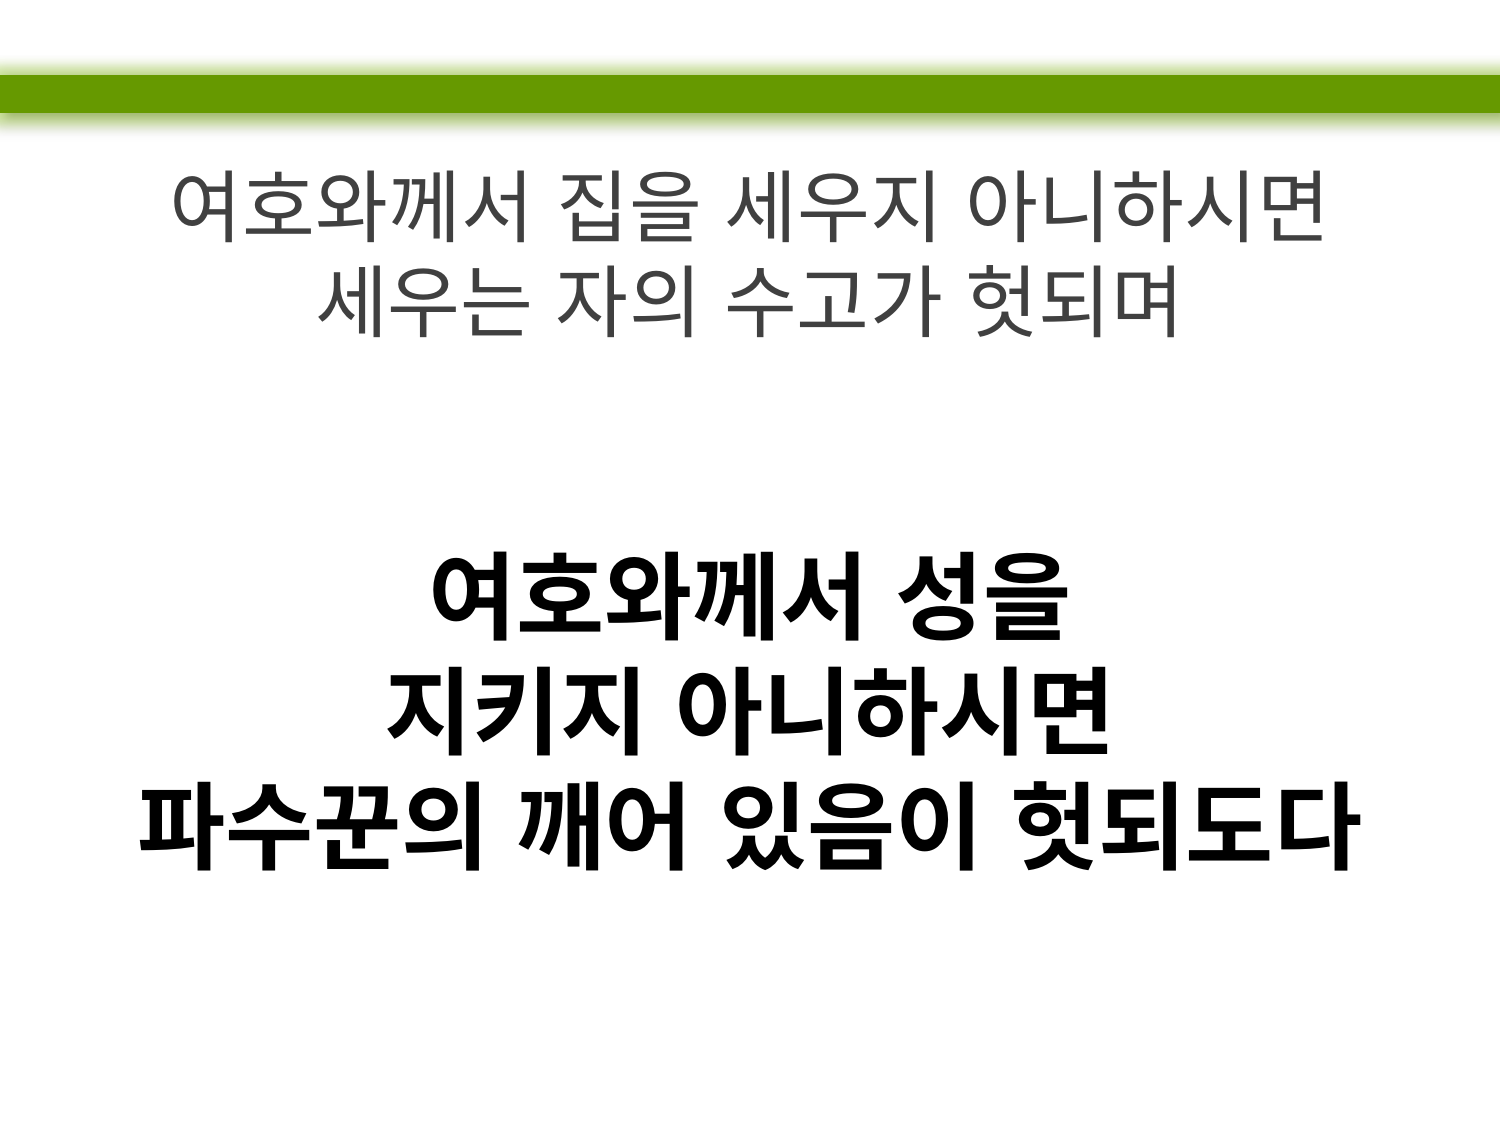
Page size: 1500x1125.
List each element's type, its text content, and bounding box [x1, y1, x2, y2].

text_box 여호와께서 집을 세우지 아니하시면 세우는 자의 수고가 헛되며 [0, 149, 1500, 355]
text_box [0, 75, 1500, 113]
text_box 여호와께서 성을 지키지 아니하시면 파수꾼의 깨어 있음이 헛되도다 [0, 529, 1500, 890]
